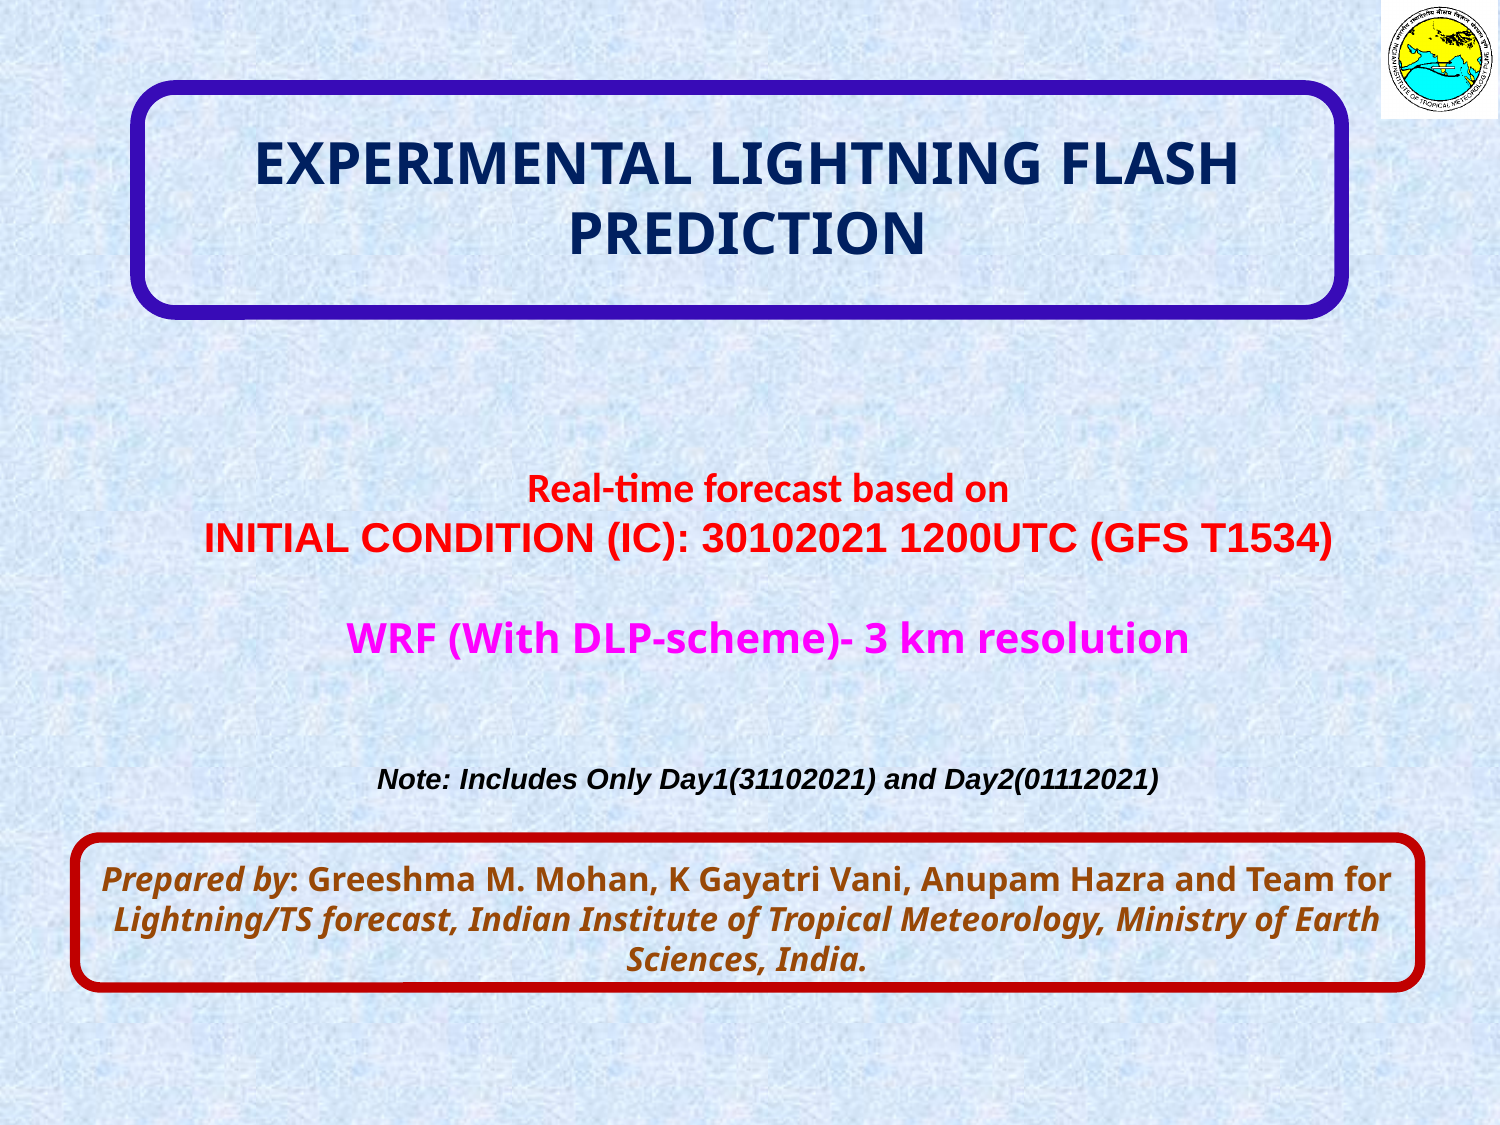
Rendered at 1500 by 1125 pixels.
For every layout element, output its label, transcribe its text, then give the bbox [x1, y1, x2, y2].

text_box Note: Includes Only Day1(31102021) and Day2(01112021) [87, 752, 1458, 803]
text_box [137, 87, 1357, 313]
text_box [62, 837, 1433, 988]
picture [0, 0, 1500, 1125]
text_box Real-time forecast based on INITIAL CONDITION (IC): 30102021 1200UTC (GFS T1534) WRF (With DLP-scheme)- 3 km resolution [87, 453, 1450, 669]
